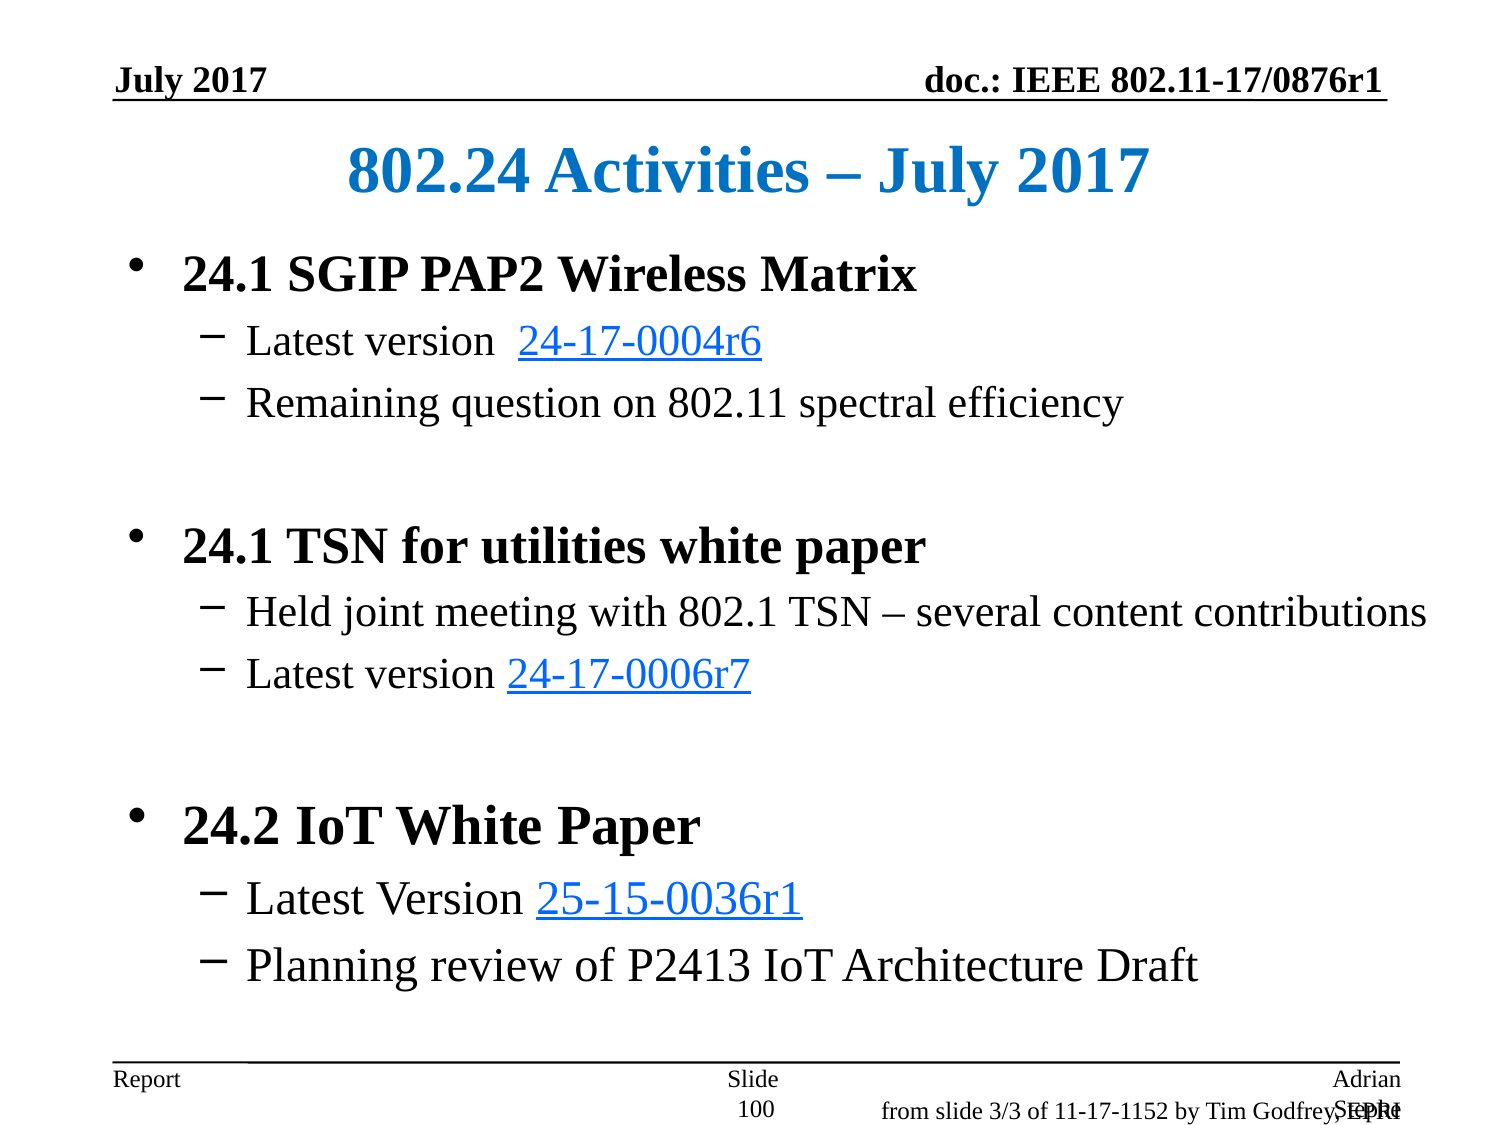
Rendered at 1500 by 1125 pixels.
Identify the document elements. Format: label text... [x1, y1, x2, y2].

list 24.1 SGIP PAP2 Wireless Matrix Latest version 24-17-0004r6 Remaining question on 802.11 spectral efficiency 24.1 TSN for utilities white paper Held joint meeting with 802.1 TSN – several content contributions Latest version 24-17-0006r7 24.2 IoT White Paper Latest Version 25-15-0036r1 Planning review of P2413 IoT Architecture Draft [112, 231, 1447, 1047]
footer Adrian Stephens, Intel Corporation [1324, 1061, 1402, 1087]
title 802.24 Activities – July 2017 [112, 124, 1388, 209]
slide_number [114, 54, 374, 101]
text_box from slide 3/3 of 11-17-1152 by Tim Godfrey, EPRI [343, 1087, 1417, 1125]
slide_number Slide 100 [711, 1061, 801, 1087]
